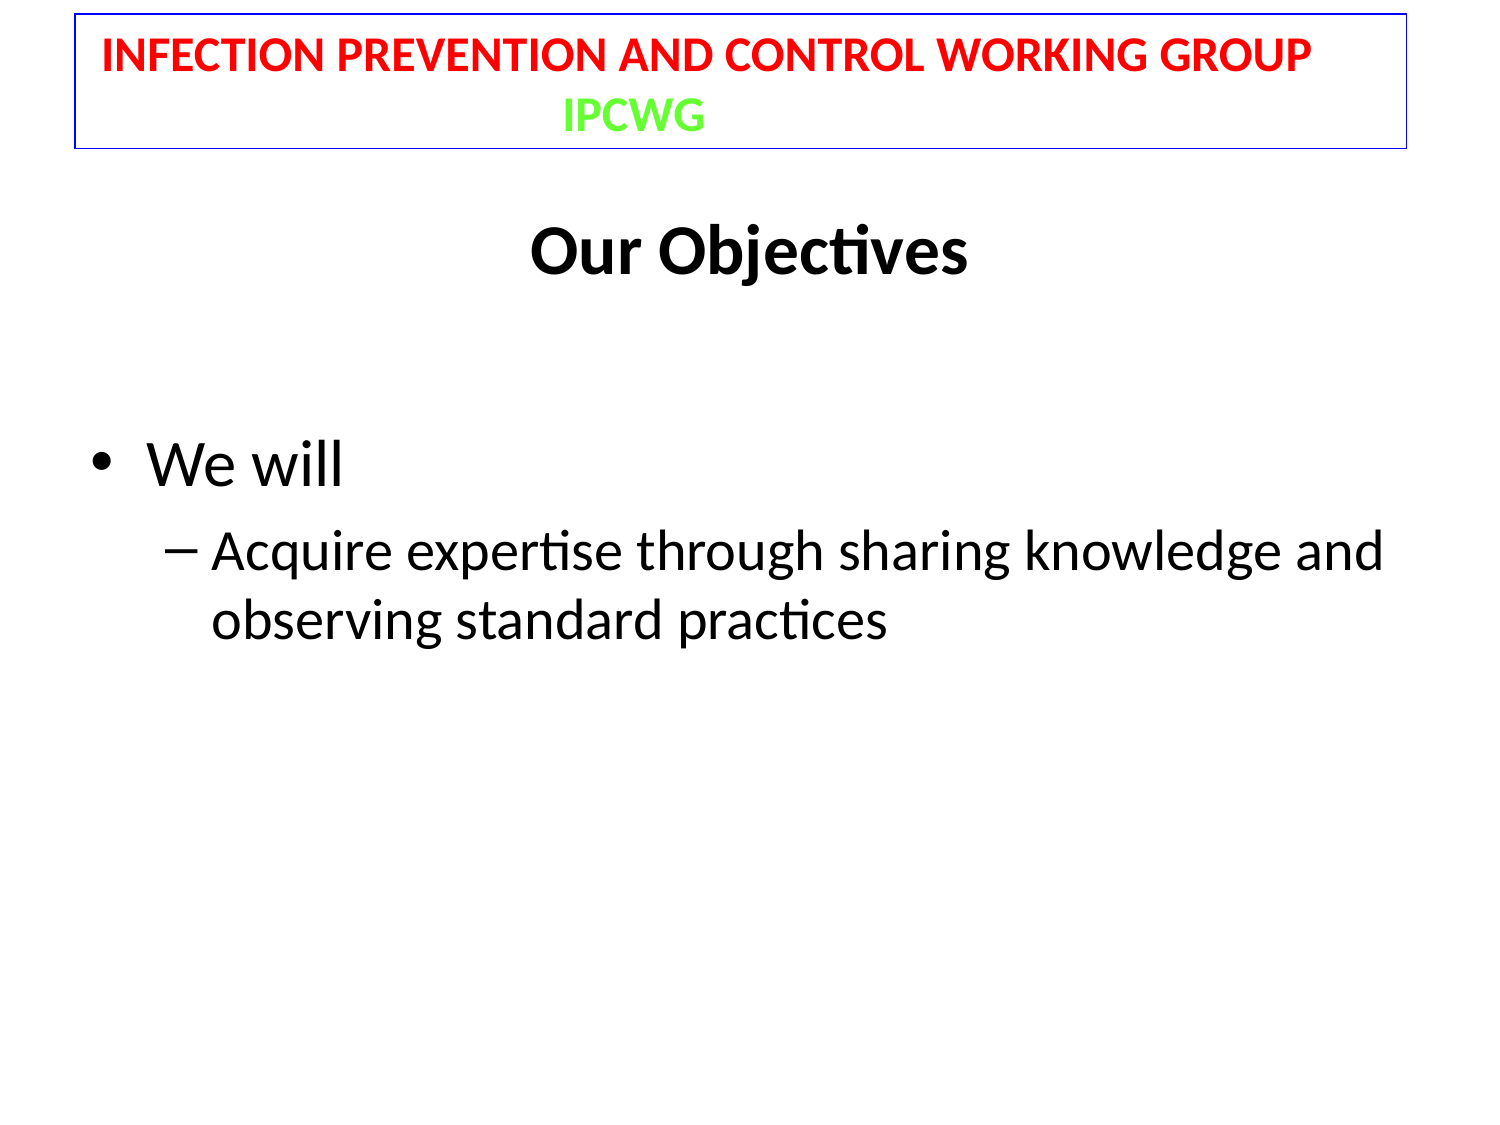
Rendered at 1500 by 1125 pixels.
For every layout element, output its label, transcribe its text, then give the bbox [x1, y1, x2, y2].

list We will Acquire expertise through sharing knowledge and observing standard practices [75, 412, 1425, 1125]
text_box INFECTION PREVENTION AND CONTROL WORKING GROUP IPCWG [75, 13, 1407, 149]
title Our Objectives [75, 195, 1425, 383]
